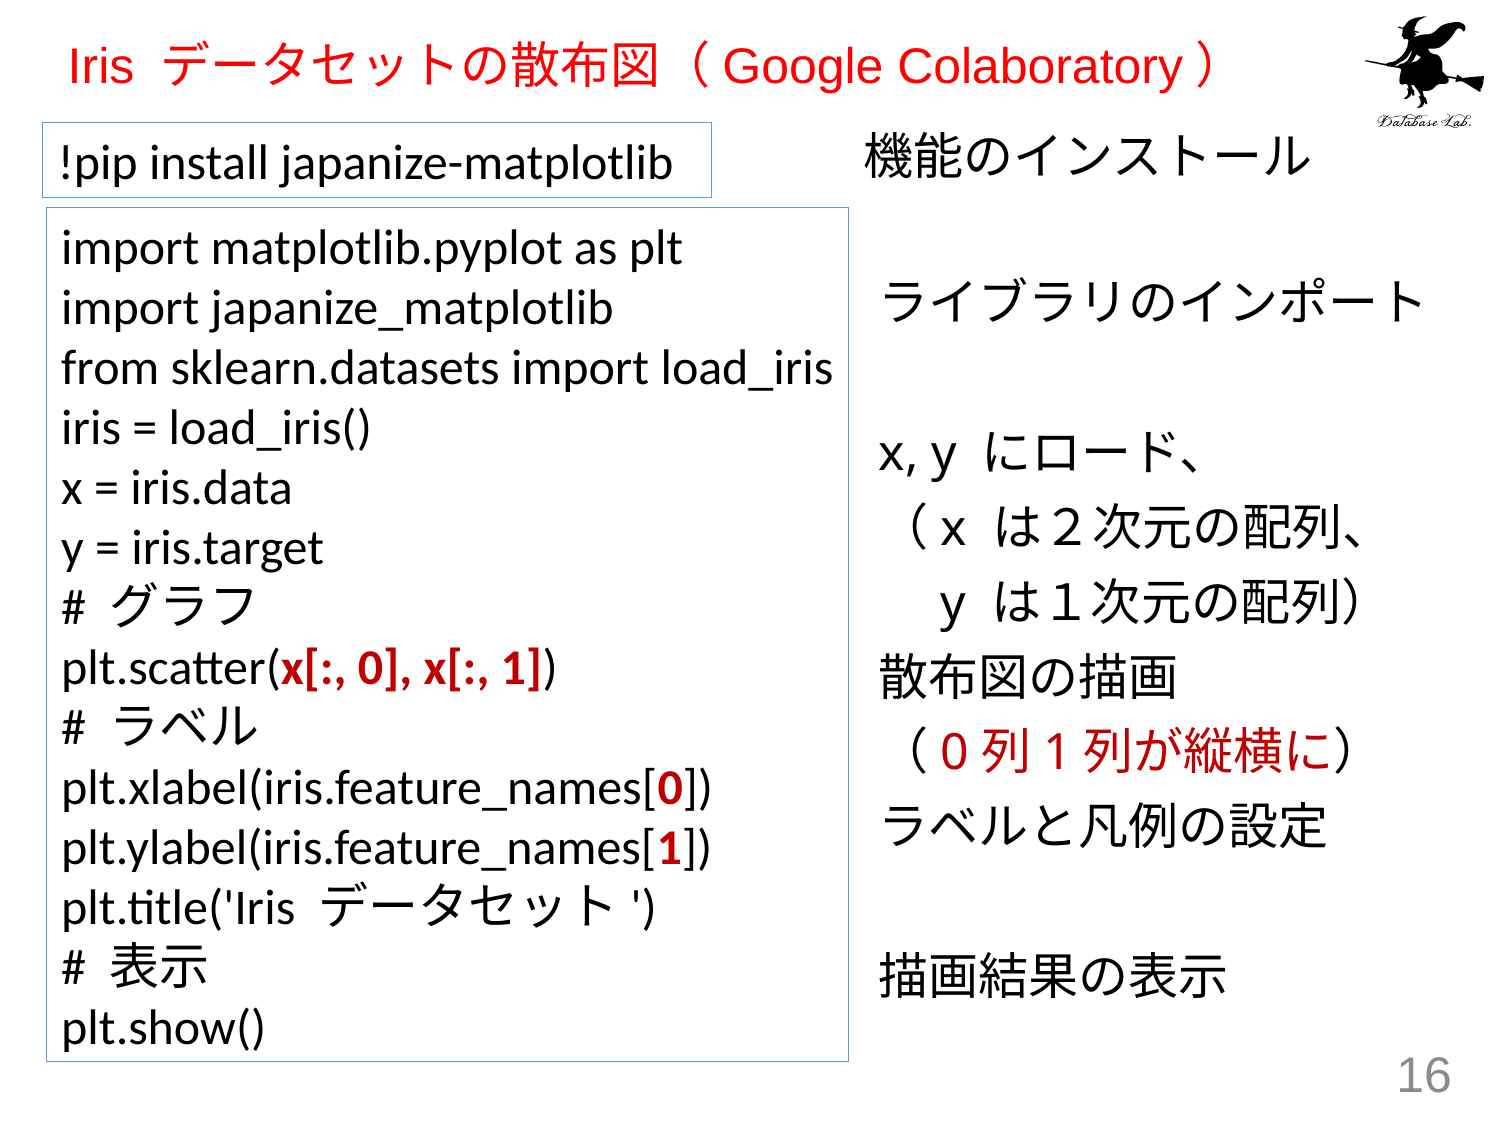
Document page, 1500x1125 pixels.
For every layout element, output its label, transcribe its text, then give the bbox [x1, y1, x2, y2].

text_box import matplotlib.pyplot as plt import japanize_matplotlib from sklearn.datasets import load_iris iris = load_iris() x = iris.data y = iris.target # グラフ plt.scatter(x[:, 0], x[:, 1]) # ラベル plt.xlabel(iris.feature_names[0]) plt.ylabel(iris.feature_names[1]) plt.title('Iris データセット') # 表示 plt.show() [46, 207, 849, 1062]
picture [1362, 14, 1486, 130]
title Iris データセットの散布図（Google Colaboratory） [52, 28, 1441, 106]
text_box ライブラリのインポート x, y にロード、 （x は２次元の配列、 y は１次元の配列） 散布図の描画 （0列1列が縦横に） ラベルと凡例の設定 描画結果の表示 [867, 272, 1441, 345]
text_box 機能のインストール [852, 125, 1391, 199]
slide_number 16 [1129, 1042, 1467, 1103]
text_box !pip install japanize-matplotlib [42, 122, 712, 198]
